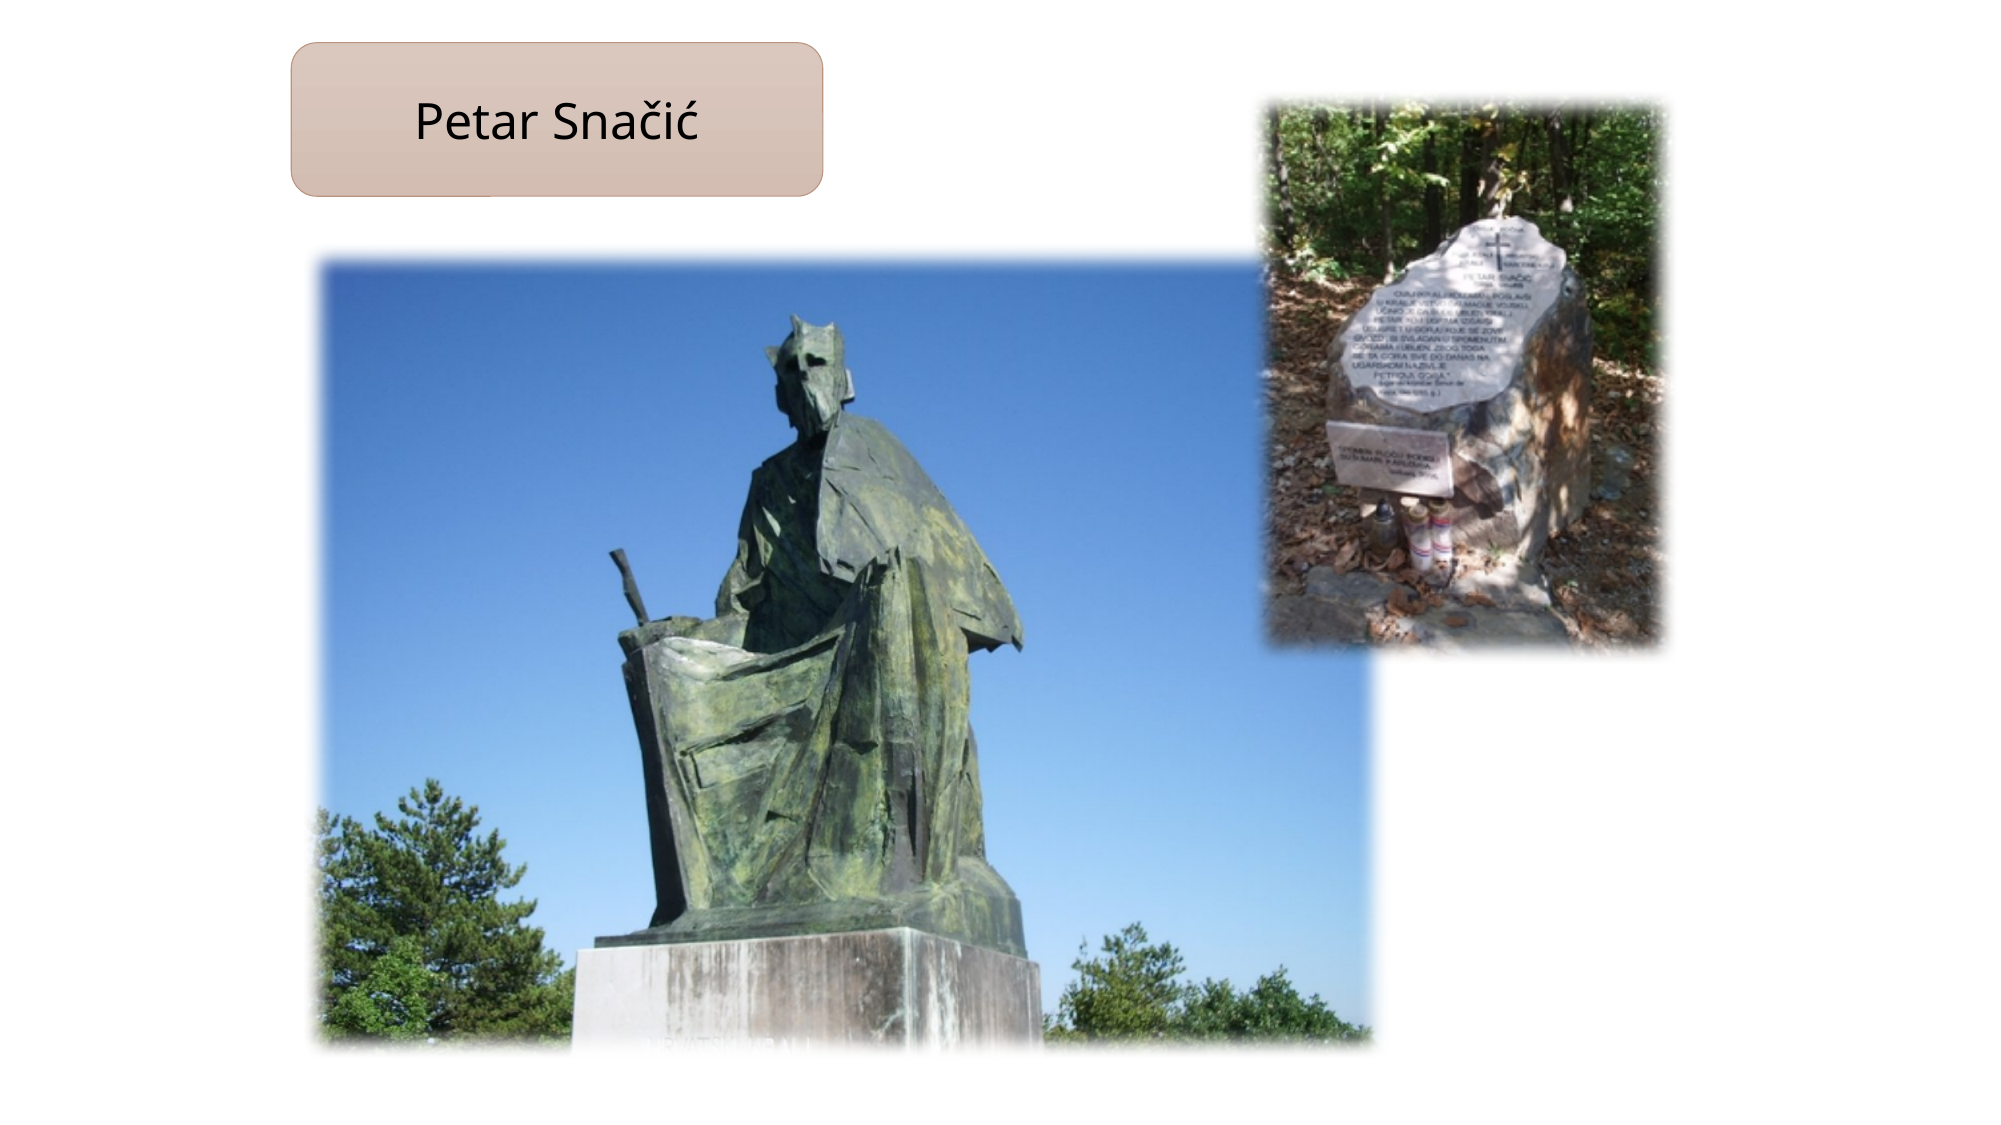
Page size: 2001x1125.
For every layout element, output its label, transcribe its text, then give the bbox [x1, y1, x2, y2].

text_box Petar Snačić [290, 42, 824, 197]
picture [302, 89, 1678, 1059]
